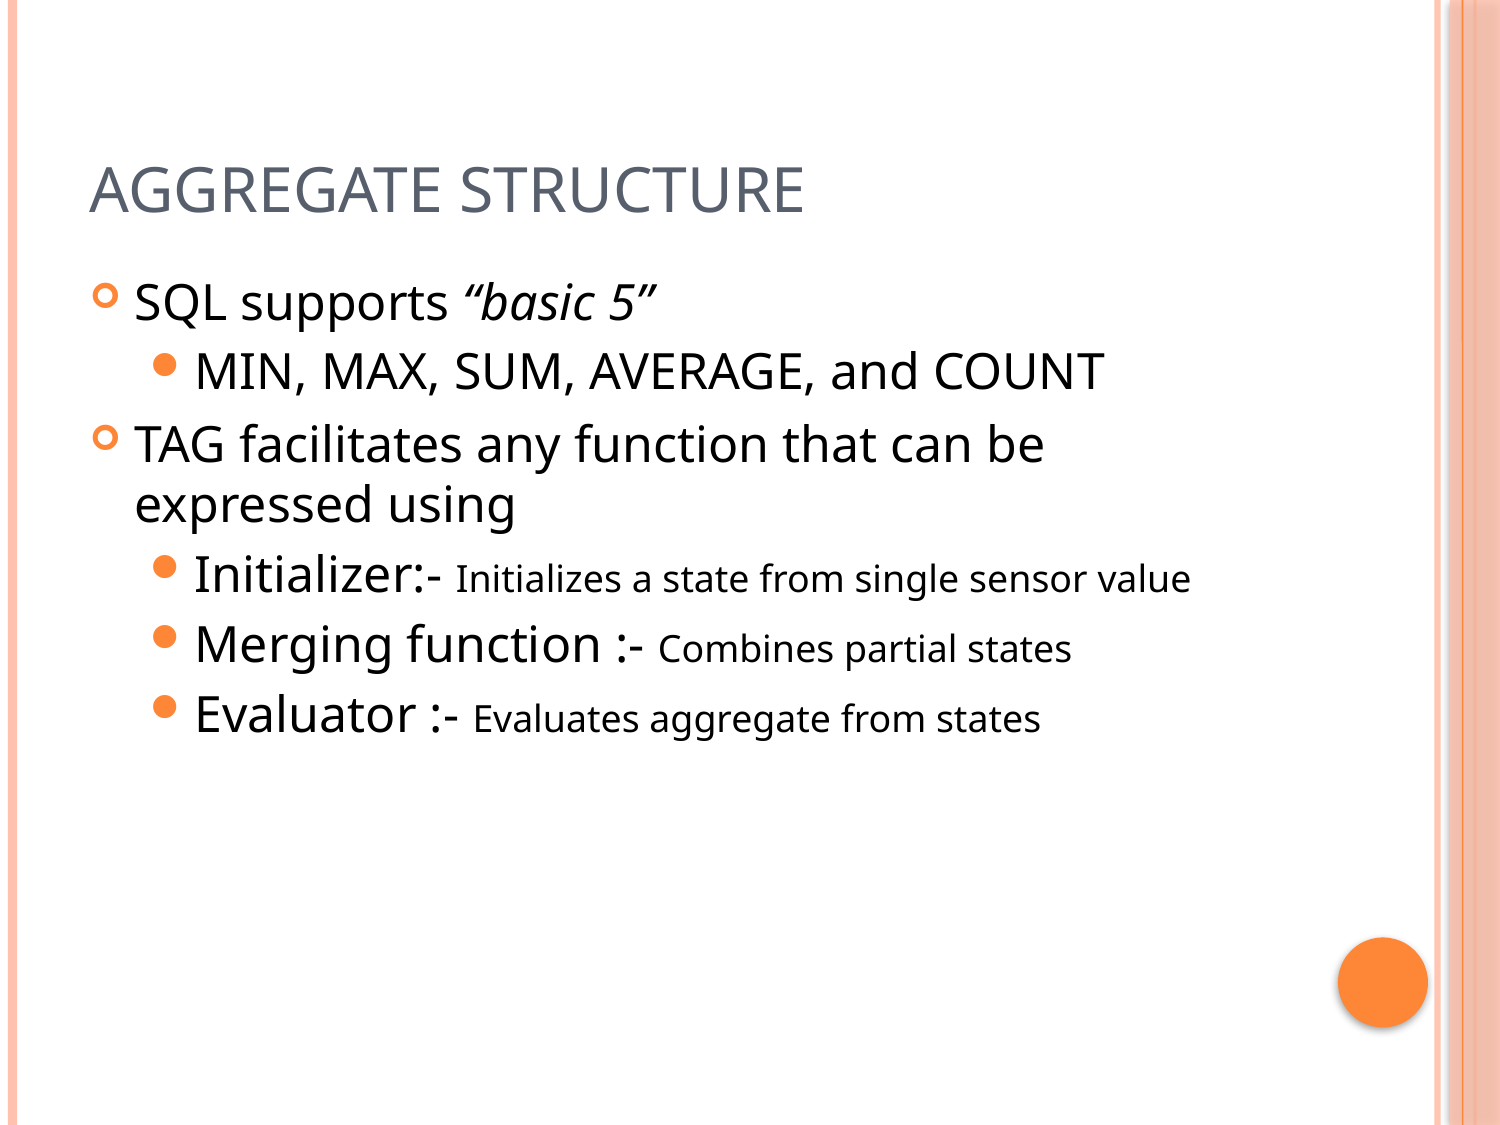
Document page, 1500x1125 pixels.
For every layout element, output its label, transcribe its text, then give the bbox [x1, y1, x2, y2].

list SQL supports “basic 5” MIN, MAX, SUM, AVERAGE, and COUNT TAG facilitates any function that can be expressed using Initializer:- Initializes a state from single sensor value Merging function :- Combines partial states Evaluator :- Evaluates aggregate from states [75, 262, 1300, 1062]
title Aggregate Structure [75, 45, 1300, 233]
